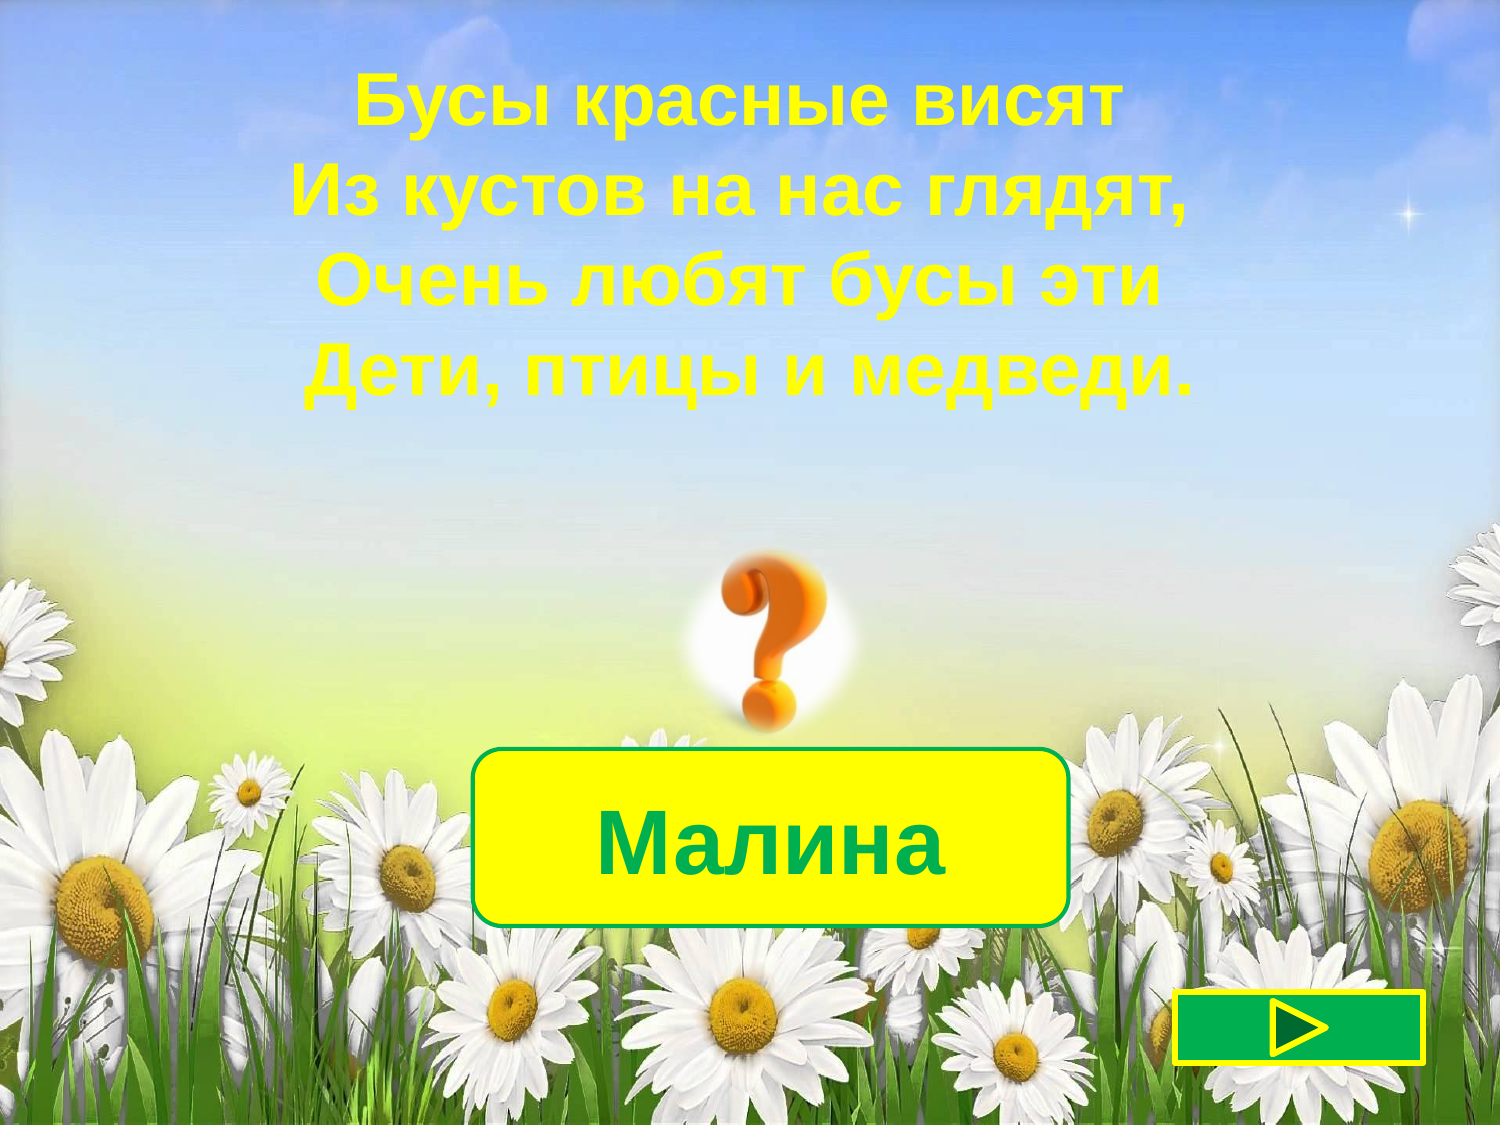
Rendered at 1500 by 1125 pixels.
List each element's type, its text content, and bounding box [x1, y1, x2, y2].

text_box Бусы красные висят Из кустов на нас глядят, Очень любят бусы эти Дети, птицы и медведи. [135, 42, 1365, 508]
text_box Малина [470, 746, 1071, 929]
picture [0, 0, 1500, 1125]
text_box [1173, 990, 1425, 1065]
